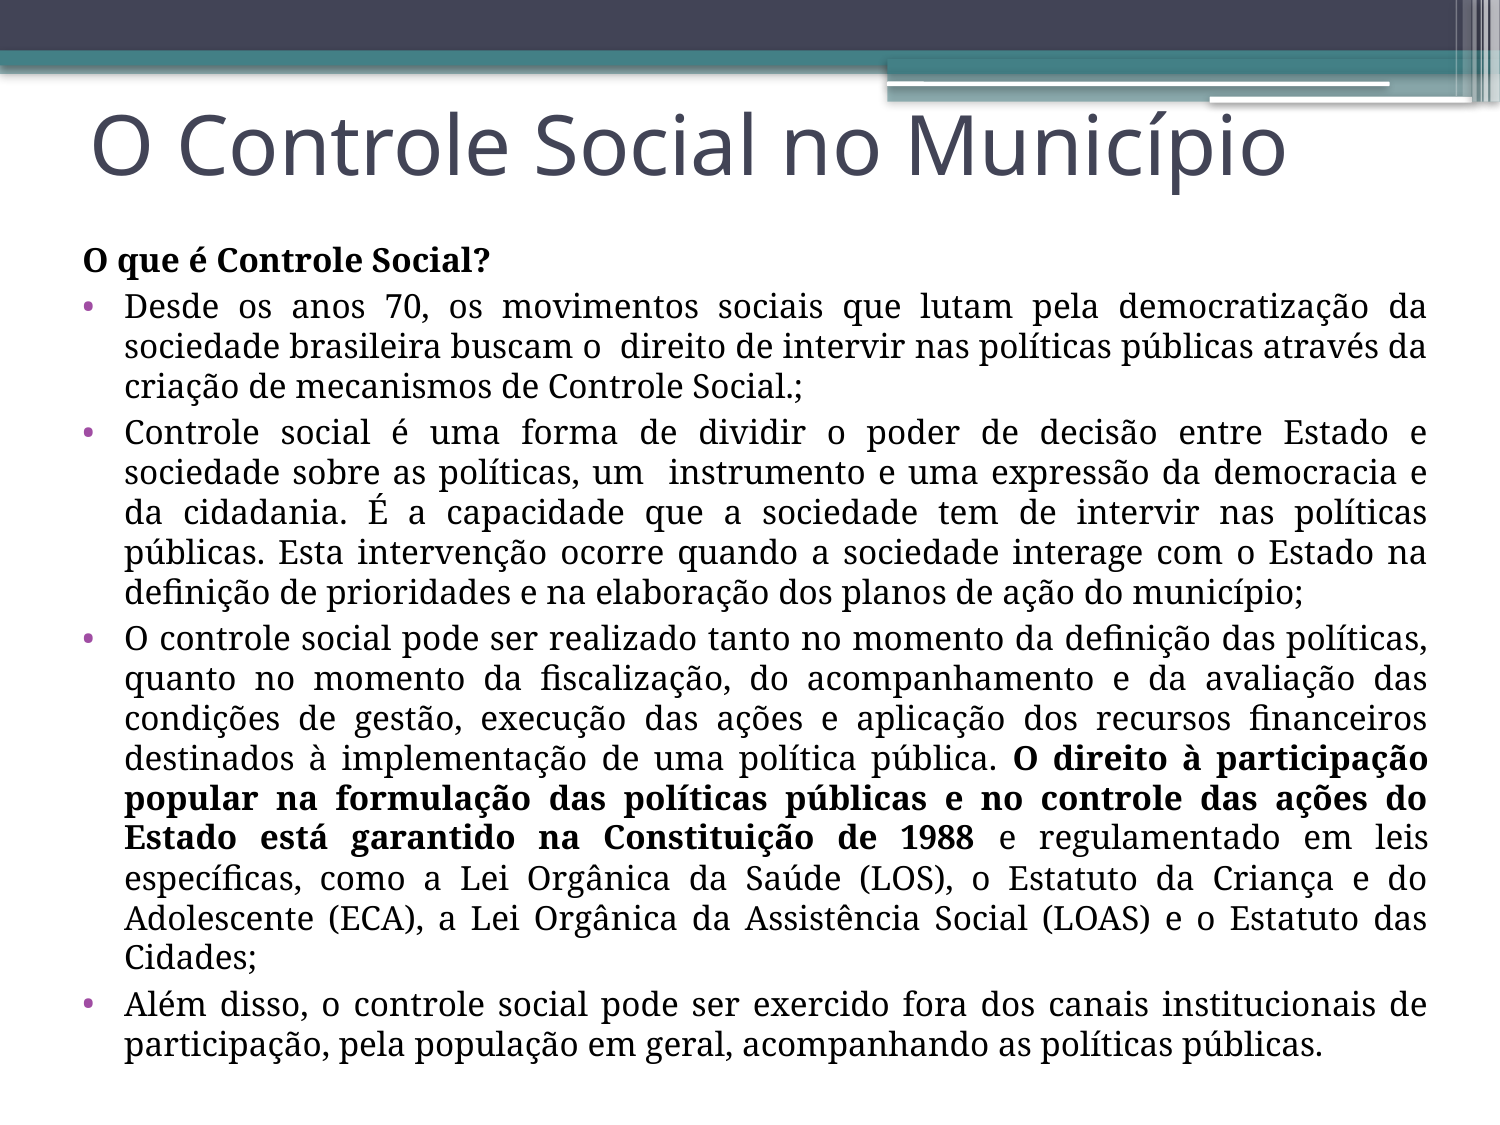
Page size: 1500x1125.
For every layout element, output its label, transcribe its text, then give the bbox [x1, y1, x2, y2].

list O que é Controle Social? Desde os anos 70, os movimentos sociais que lutam pela democratização da sociedade brasileira buscam o direito de intervir nas políticas públicas através da criação de mecanismos de Controle Social.; Controle social é uma forma de dividir o poder de decisão entre Estado e sociedade sobre as políticas, um instrumento e uma expressão da democracia e da cidadania. É a capacidade que a sociedade tem de intervir nas políticas públicas. Esta intervenção ocorre quando a sociedade interage com o Estado na definição de prioridades e na elaboração dos planos de ação do município; O controle social pode ser realizado tanto no momento da definição das políticas, quanto no momento da fiscalização, do acompanhamento e da avaliação das condições de gestão, execução das ações e aplicação dos recursos financeiros destinados à implementação de uma política pública. O direito à participação popular na formulação das políticas públicas e no controle das ações do Estado está garantido na Constituição de 1988 e regulamentado em leis específicas, como a Lei Orgânica da Saúde (LOS), o Estatuto da Criança e do Adolescente (ECA), a Lei Orgânica da Assistência Social (LOAS) e o Estatuto das Cidades; Além disso, o controle social pode ser exercido fora dos canais institucionais de participação, pela população em geral, acompanhando as políticas públicas. [49, 231, 1445, 982]
title O Controle Social no Município [75, 54, 1425, 230]
